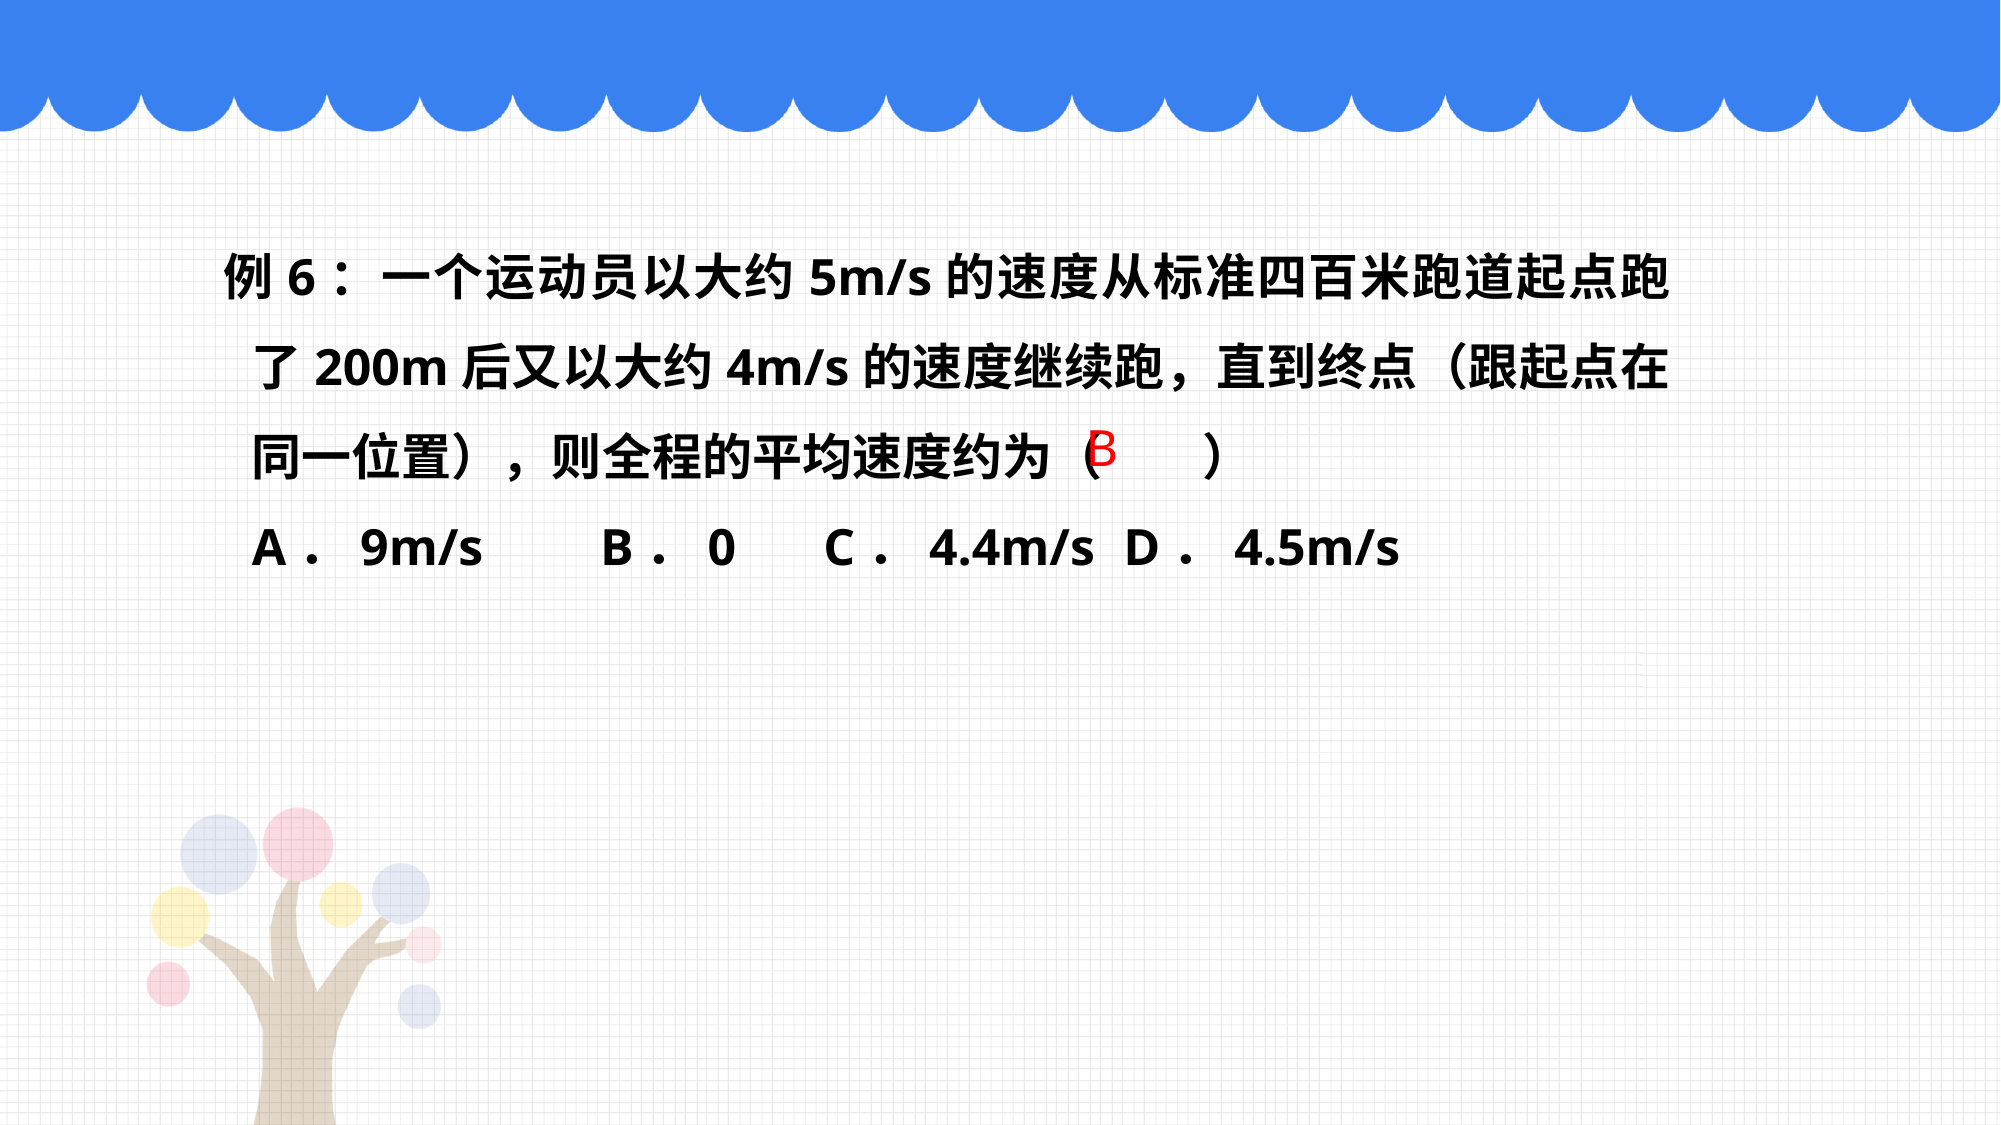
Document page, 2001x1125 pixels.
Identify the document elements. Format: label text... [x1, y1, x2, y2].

text_box B [1070, 408, 1142, 484]
picture [0, 0, 2001, 1125]
text_box 例6：一个运动员以大约5m/s的速度从标准四百米跑道起点跑了200m后又以大约4m/s的速度继续跑，直到终点（跟起点在同一位置），则全程的平均速度约为（ ） A．9m/s B．0 C．4.4m/s D．4.5m/s [208, 207, 1686, 583]
